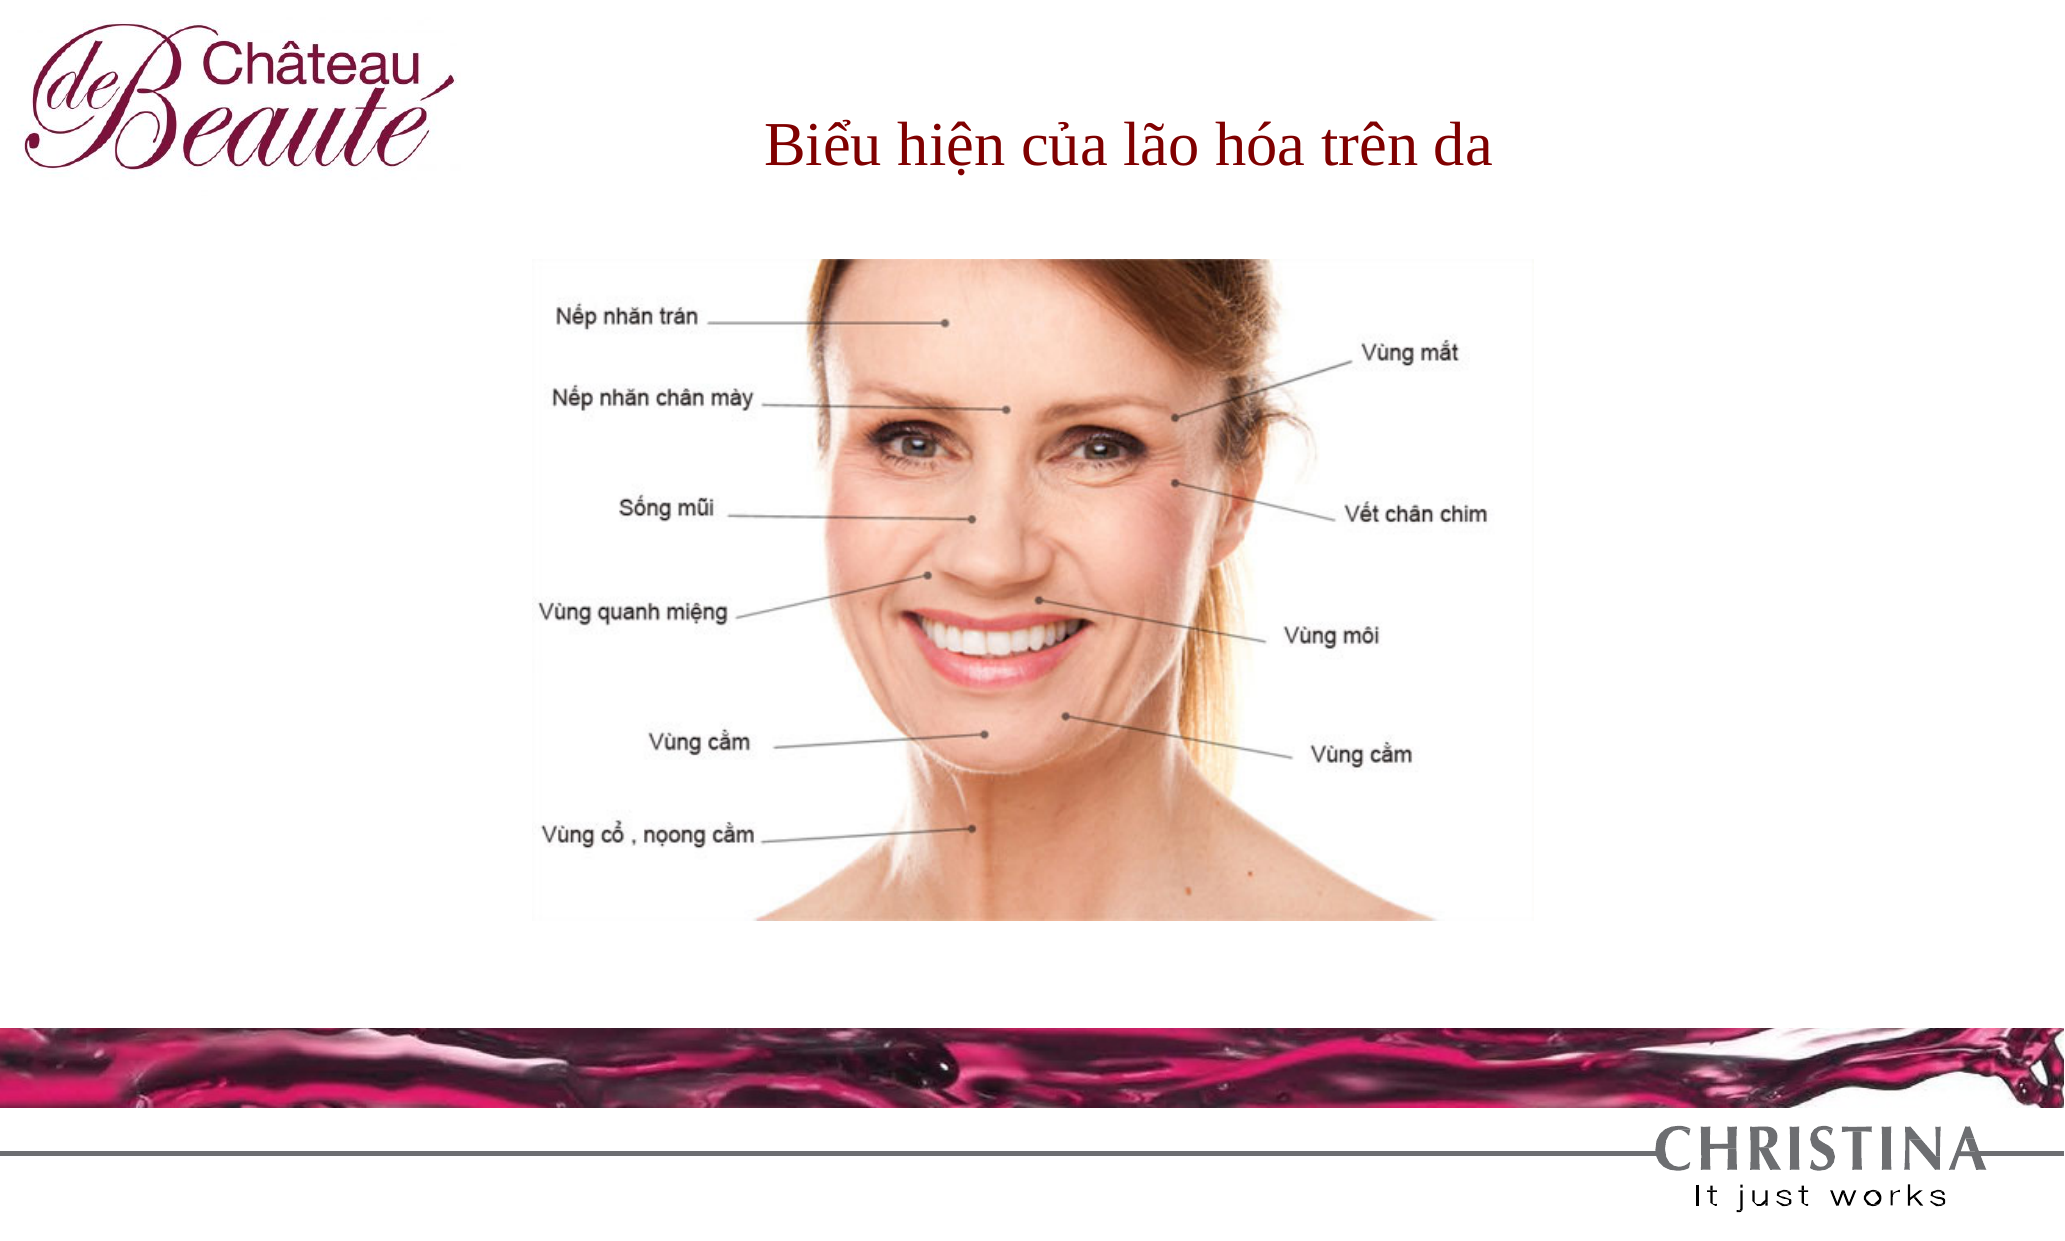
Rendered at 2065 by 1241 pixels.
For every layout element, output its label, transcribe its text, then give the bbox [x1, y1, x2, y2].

text_box Biểu hiện của lão hóa trên da [749, 95, 1509, 185]
picture [531, 259, 1534, 921]
picture [6, 1, 462, 196]
text_box [0, 1028, 2064, 1108]
